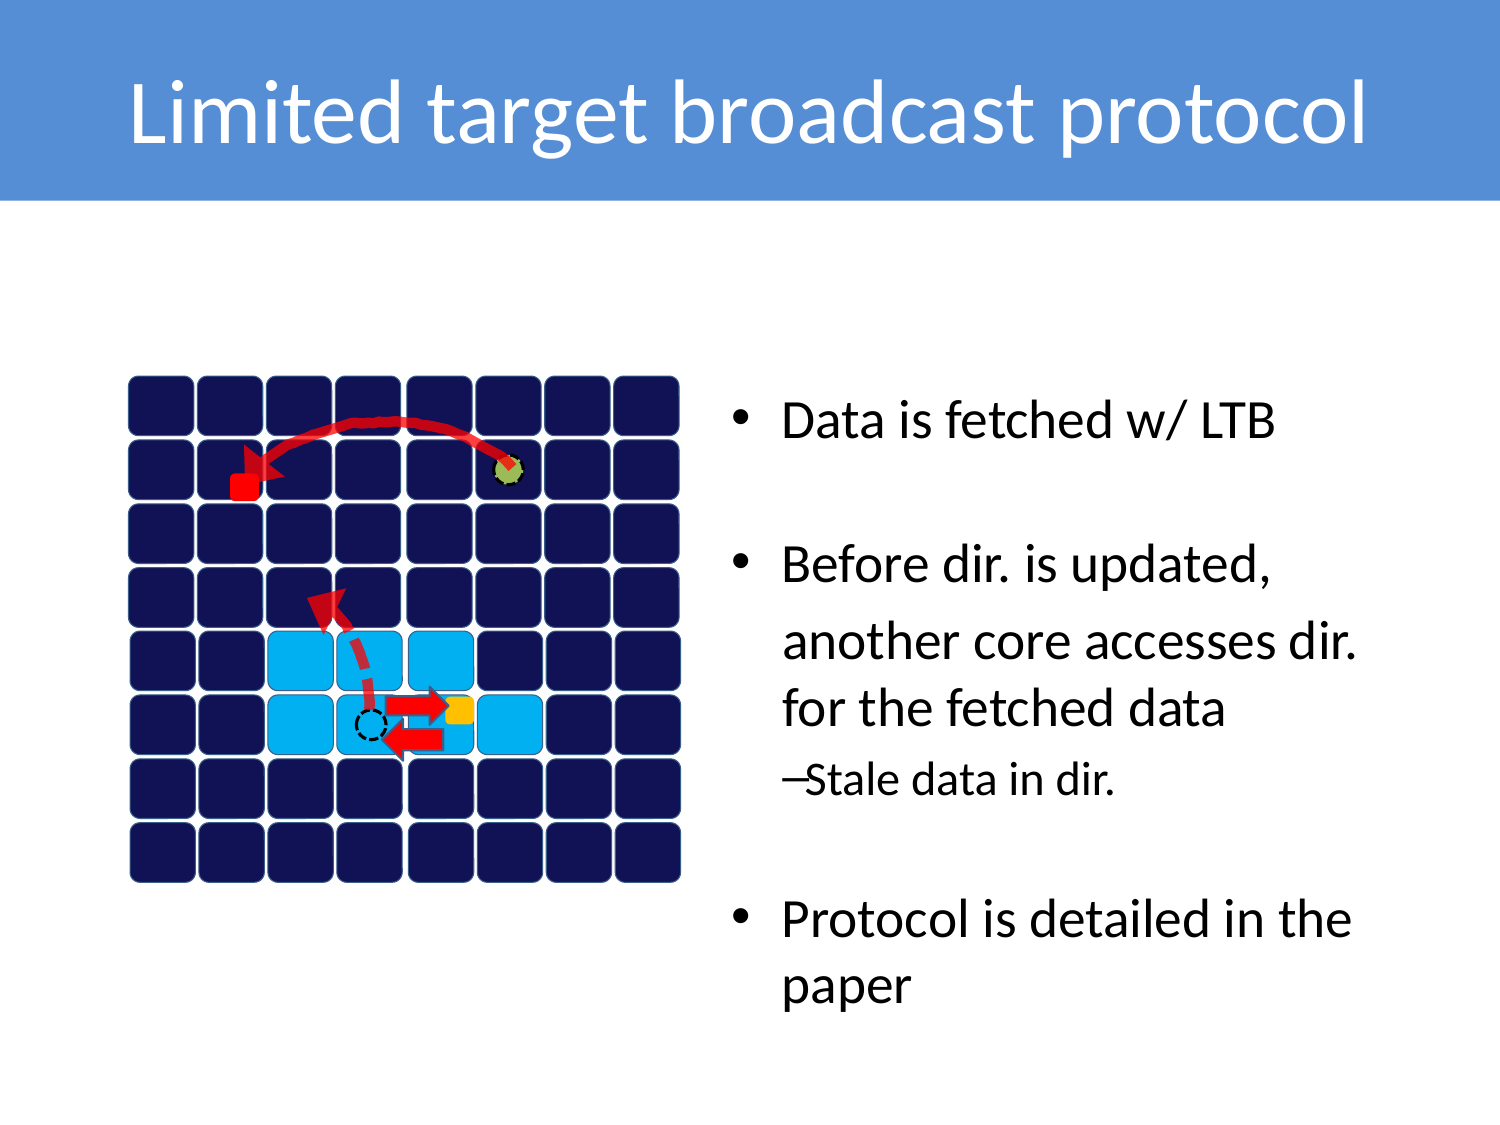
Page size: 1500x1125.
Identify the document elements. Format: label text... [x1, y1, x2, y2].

text_box [443, 694, 477, 727]
text_box [126, 565, 195, 630]
text_box [406, 718, 428, 727]
text_box [369, 692, 398, 712]
text_box [334, 692, 394, 757]
text_box [126, 501, 196, 566]
text_box [195, 565, 264, 630]
text_box [473, 373, 543, 438]
text_box [127, 820, 197, 885]
text_box [126, 437, 196, 502]
text_box [264, 501, 333, 566]
text_box [406, 629, 476, 693]
text_box [265, 692, 335, 757]
text_box [265, 820, 335, 885]
text_box [196, 756, 266, 820]
text_box [195, 373, 265, 438]
text_box [491, 452, 526, 487]
text_box [544, 629, 613, 693]
text_box [473, 501, 543, 565]
text_box [475, 756, 544, 821]
text_box [542, 501, 612, 565]
text_box [404, 565, 474, 630]
text_box [334, 820, 405, 885]
text_box [354, 707, 389, 742]
text_box [350, 629, 405, 693]
text_box [544, 820, 614, 885]
text_box [127, 692, 197, 757]
text_box [544, 756, 613, 821]
title Limited target broadcast protocol [75, 13, 1425, 201]
text_box [334, 756, 405, 820]
text_box [196, 692, 266, 757]
text_box [264, 373, 333, 438]
text_box [265, 630, 335, 693]
text_box [333, 501, 403, 566]
text_box [264, 565, 333, 630]
text_box [264, 437, 303, 459]
text_box [475, 692, 544, 757]
text_box [333, 565, 403, 630]
list Data is fetched w/ LTB Before dir. is updated, another core accesses dir. for the fetched data Stale data in dir. Protocol is detailed in the paper [716, 376, 1425, 1027]
text_box [404, 471, 474, 502]
text_box [264, 480, 333, 502]
text_box [196, 629, 266, 693]
text_box [544, 692, 613, 757]
text_box [196, 820, 266, 885]
text_box [333, 475, 403, 502]
text_box [406, 756, 475, 821]
text_box [542, 565, 612, 630]
text_box [473, 565, 543, 630]
text_box [611, 565, 682, 630]
text_box [386, 718, 399, 729]
text_box [383, 684, 451, 727]
text_box [613, 629, 683, 693]
text_box [614, 821, 683, 885]
text_box [126, 373, 196, 438]
text_box [334, 649, 358, 693]
text_box [475, 629, 544, 693]
text_box [243, 420, 513, 486]
text_box [127, 629, 197, 693]
text_box [265, 756, 335, 820]
text_box [542, 373, 612, 438]
text_box [475, 820, 544, 885]
text_box [409, 716, 475, 757]
text_box [333, 373, 403, 427]
text_box [306, 589, 371, 711]
text_box [195, 437, 265, 502]
text_box [439, 692, 469, 697]
text_box [611, 501, 682, 565]
text_box [611, 373, 682, 438]
text_box [406, 820, 475, 885]
text_box [227, 471, 261, 504]
text_box [127, 756, 197, 820]
text_box [404, 373, 474, 437]
text_box [611, 437, 682, 502]
text_box [379, 718, 446, 763]
text_box [613, 692, 683, 757]
text_box [473, 437, 543, 502]
text_box [542, 437, 612, 502]
text_box [404, 501, 474, 565]
text_box [195, 501, 264, 566]
text_box [613, 756, 683, 821]
